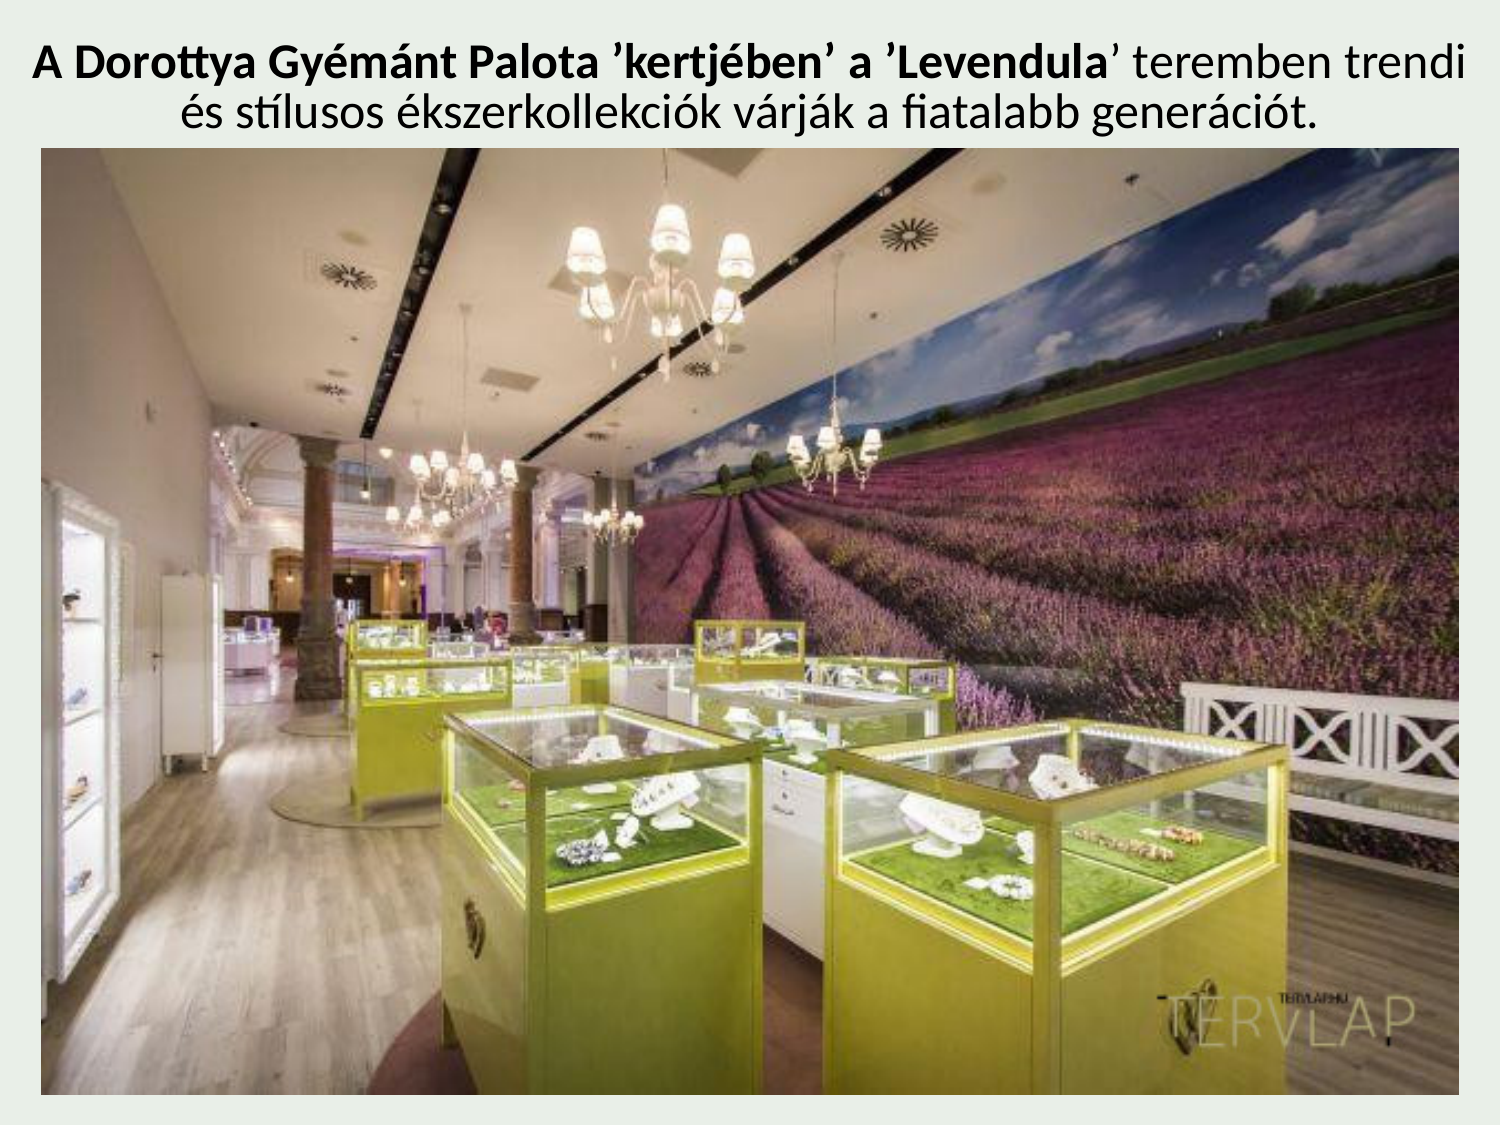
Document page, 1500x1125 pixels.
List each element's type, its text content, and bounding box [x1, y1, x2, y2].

picture [41, 148, 1459, 1095]
text_box A Dorottya Gyémánt Palota ’kertjében’ a ’Levendula’ teremben trendi és stílusos ékszerkollekciók várják a fiatalabb generációt. [0, 30, 1500, 146]
